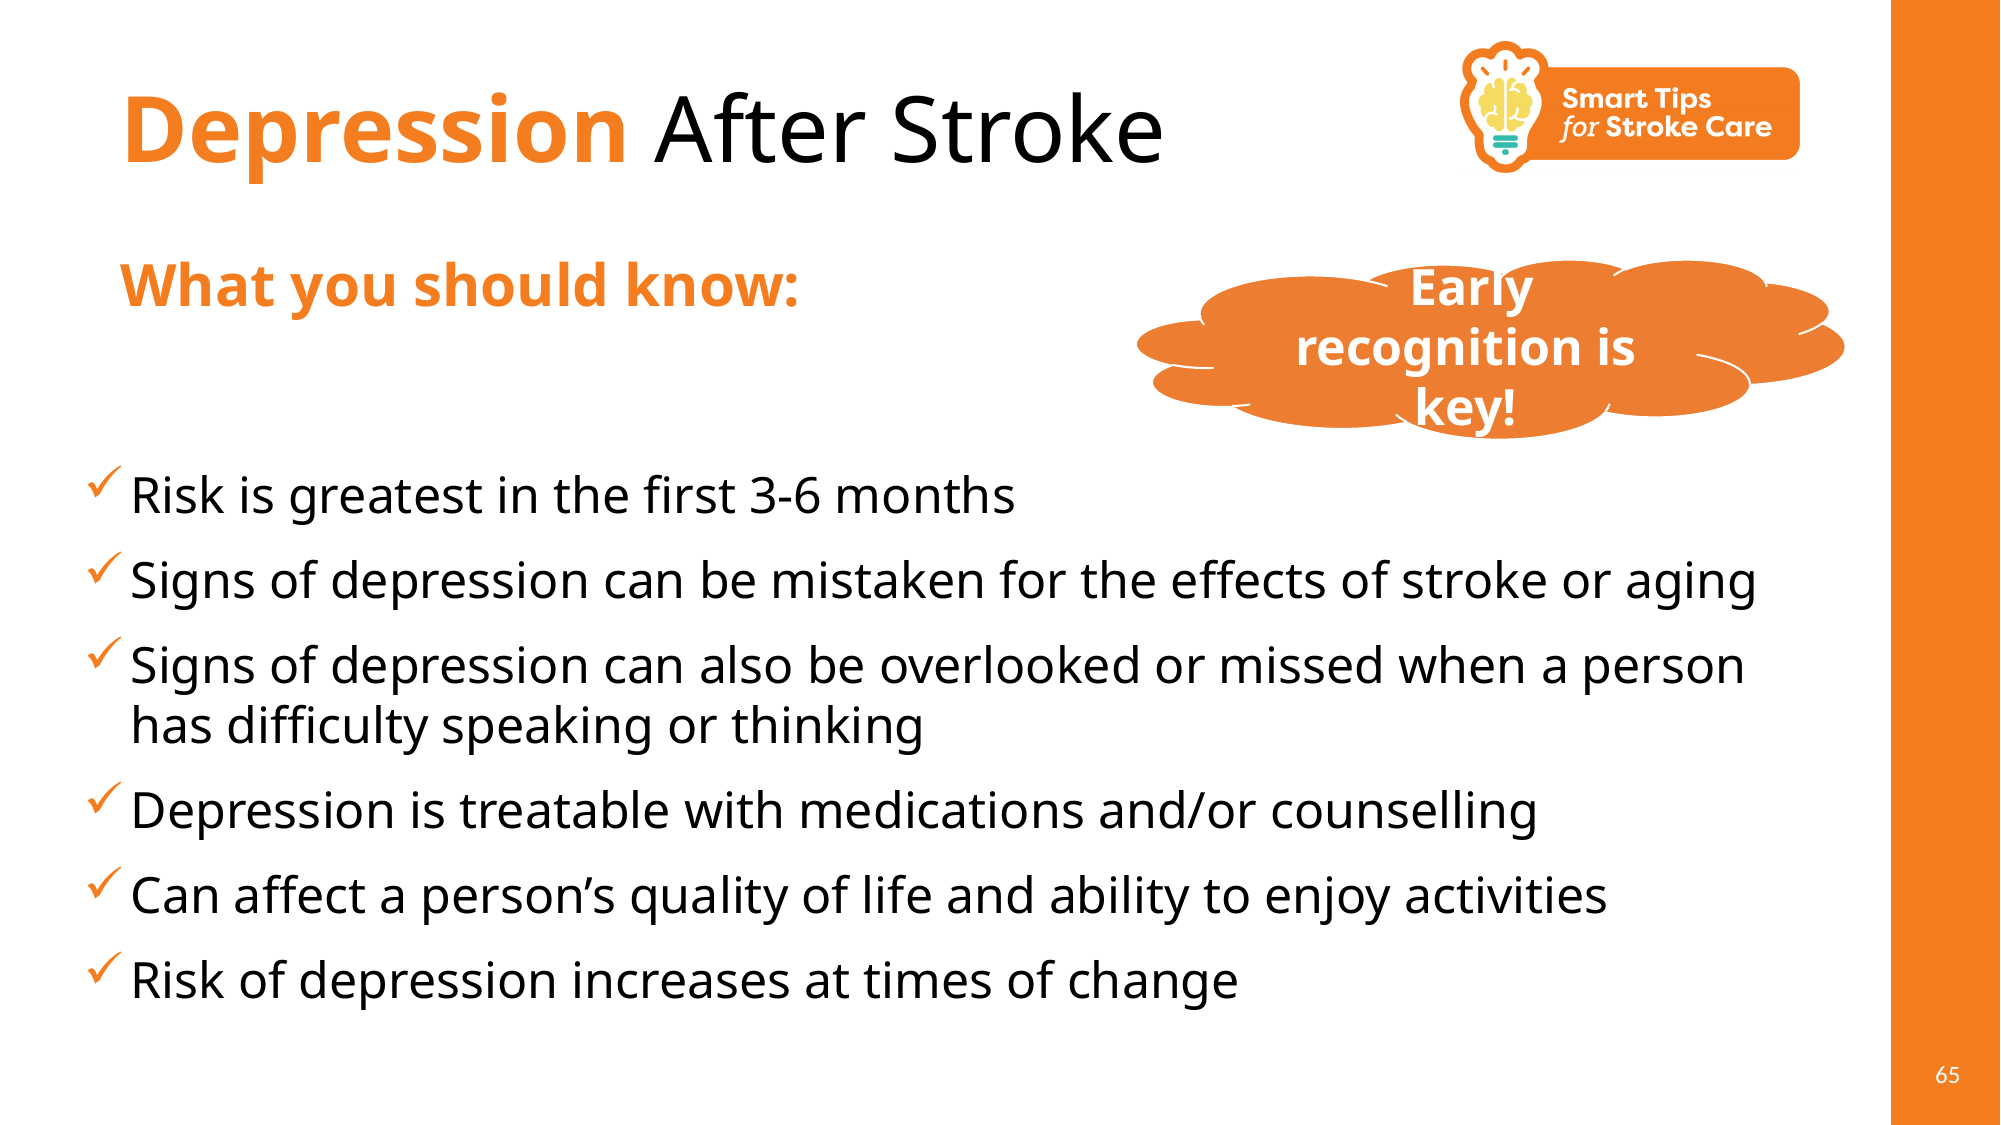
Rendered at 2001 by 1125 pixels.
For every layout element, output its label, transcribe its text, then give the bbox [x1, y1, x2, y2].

text_box [1890, 0, 2000, 1125]
slide_number 65 [1860, 1042, 1976, 1105]
text_box Risk is greatest in the first 3-6 months Signs of depression can be mistaken for the effects of stroke or aging Signs of depression can also be overlooked or missed when a person has difficulty speaking or thinking Depression is treatable with medications and/or counselling Can affect a person’s quality of life and ability to enjoy activities Risk of depression increases at times of change [69, 455, 1846, 1016]
text_box Early recognition is key! [1134, 258, 1847, 441]
picture [1460, 41, 1800, 173]
text_box Depression After Stroke [105, 63, 1325, 189]
text_box What you should know: [105, 241, 1107, 326]
